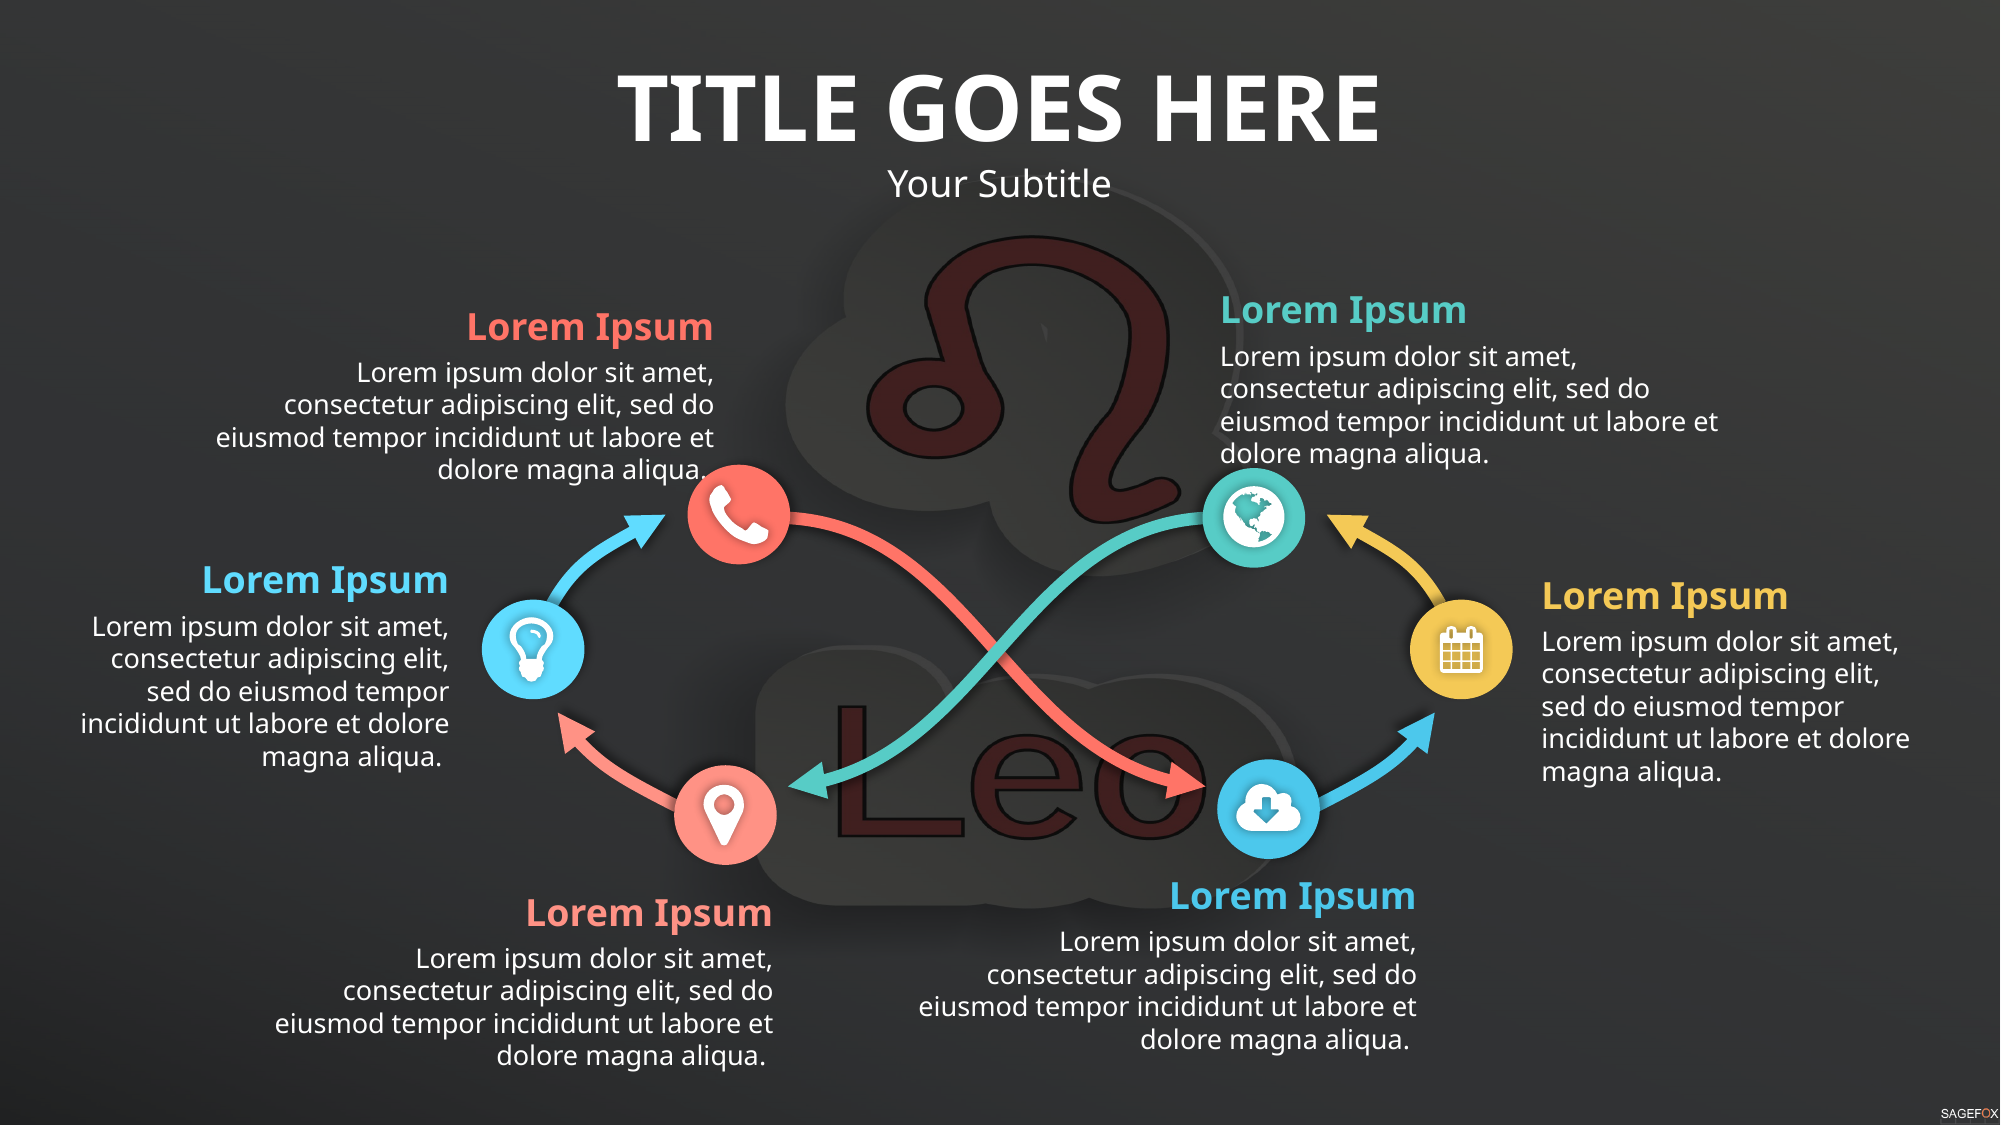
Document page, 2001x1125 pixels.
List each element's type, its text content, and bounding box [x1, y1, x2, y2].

text_box [1329, 712, 1435, 800]
text_box Lorem Ipsum Lorem ipsum dolor sit amet, consectetur adipiscing elit, sed do eiusmod tempor incididunt ut labore et dolore magna aliqua. [892, 864, 1432, 1108]
text_box Lorem Ipsum Lorem ipsum dolor sit amet, consectetur adipiscing elit, sed do eiusmod tempor incididunt ut labore et dolore magna aliqua. [1204, 279, 1744, 522]
text_box TITLE GOES HERE Your Subtitle [548, 42, 1452, 212]
text_box [787, 518, 1191, 792]
text_box [557, 712, 665, 801]
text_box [674, 765, 777, 865]
text_box [800, 518, 996, 653]
text_box Lorem Ipsum Lorem ipsum dolor sit amet, consectetur adipiscing elit, sed do eiusmod tempor incididunt ut labore et dolore magna aliqua. [1526, 564, 1942, 839]
text_box Lorem Ipsum Lorem ipsum dolor sit amet, consectetur adipiscing elit, sed do eiusmod tempor incididunt ut labore et dolore magna aliqua. [49, 549, 465, 824]
picture [0, 0, 2001, 1125]
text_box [687, 464, 791, 565]
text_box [481, 599, 585, 700]
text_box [1410, 599, 1513, 700]
text_box [1004, 659, 1206, 792]
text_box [1217, 759, 1320, 859]
text_box [1332, 522, 1434, 595]
text_box Lorem Ipsum Lorem ipsum dolor sit amet, consectetur adipiscing elit, sed do eiusmod tempor incididunt ut labore et dolore magna aliqua. [248, 881, 788, 1124]
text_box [1202, 468, 1306, 568]
text_box Lorem Ipsum Lorem ipsum dolor sit amet, consectetur adipiscing elit, sed do eiusmod tempor incididunt ut labore et dolore magna aliqua. [189, 295, 729, 538]
text_box [558, 538, 636, 595]
